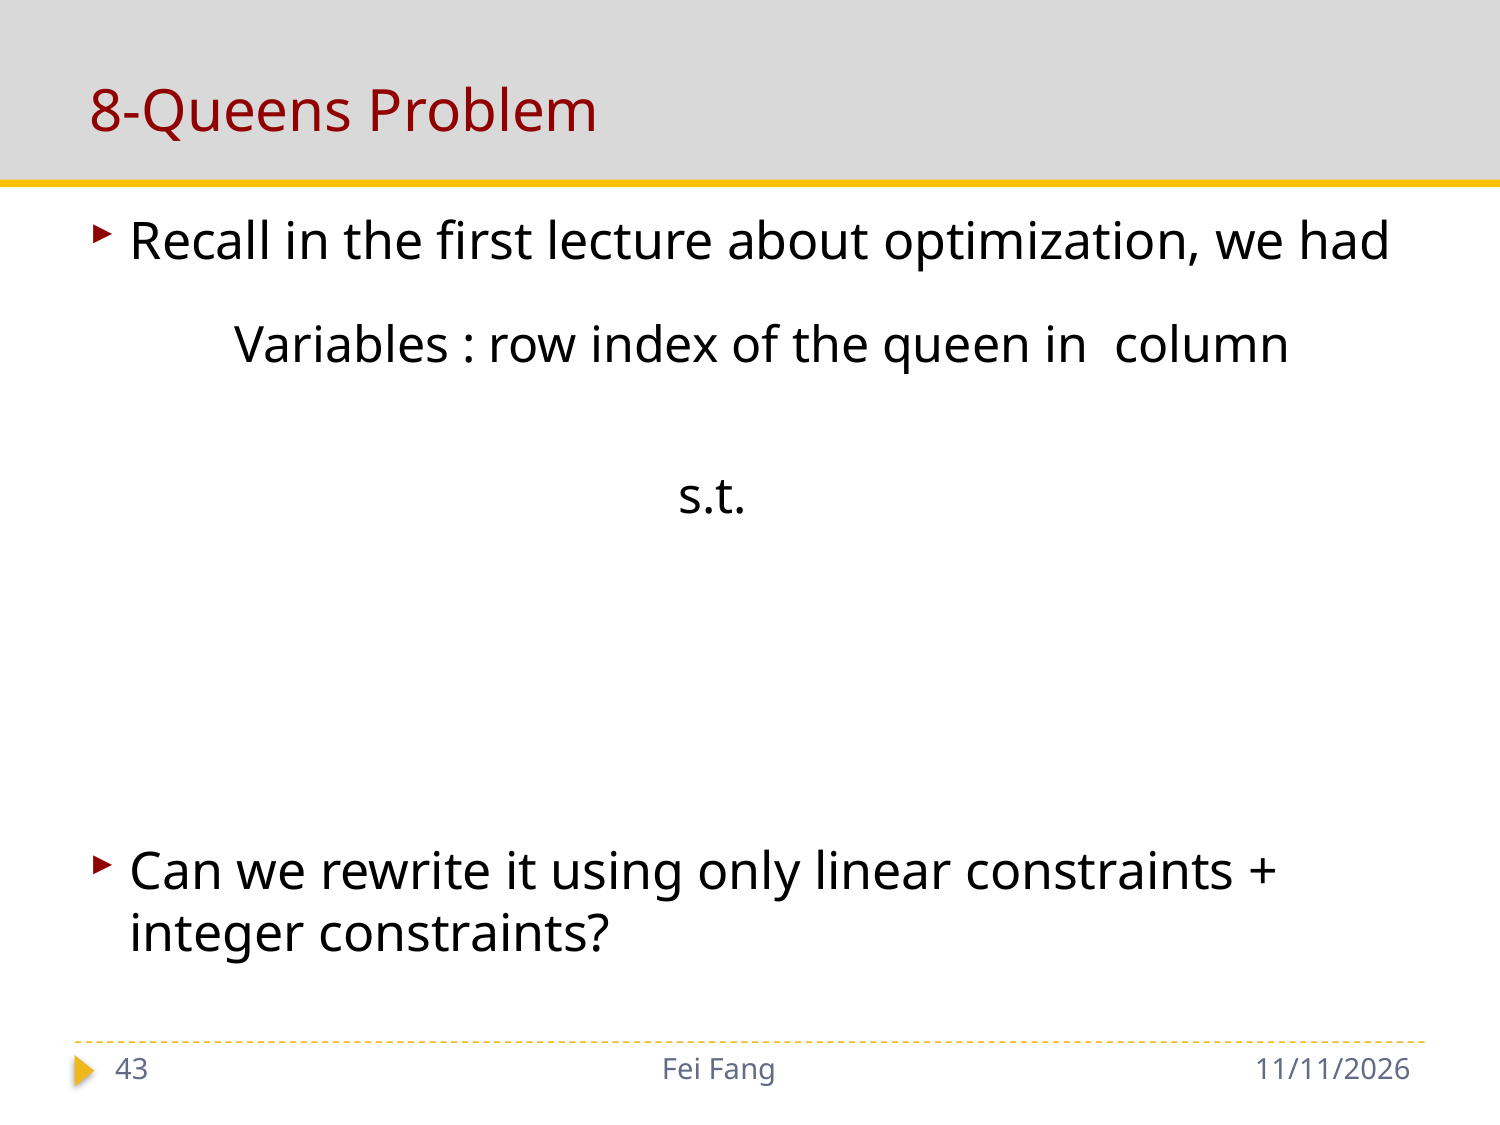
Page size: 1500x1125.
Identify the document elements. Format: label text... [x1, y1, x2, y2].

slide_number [1205, 1042, 1426, 1103]
title 8-Queens Problem [75, 24, 1425, 151]
text_box [100, 309, 1426, 651]
slide_number 43 [100, 1042, 235, 1103]
list Recall in the first lecture about optimization, we had Can we rewrite it using only linear constraints + integer constraints? [75, 200, 1425, 1010]
footer Fei Fang [235, 1042, 1205, 1103]
